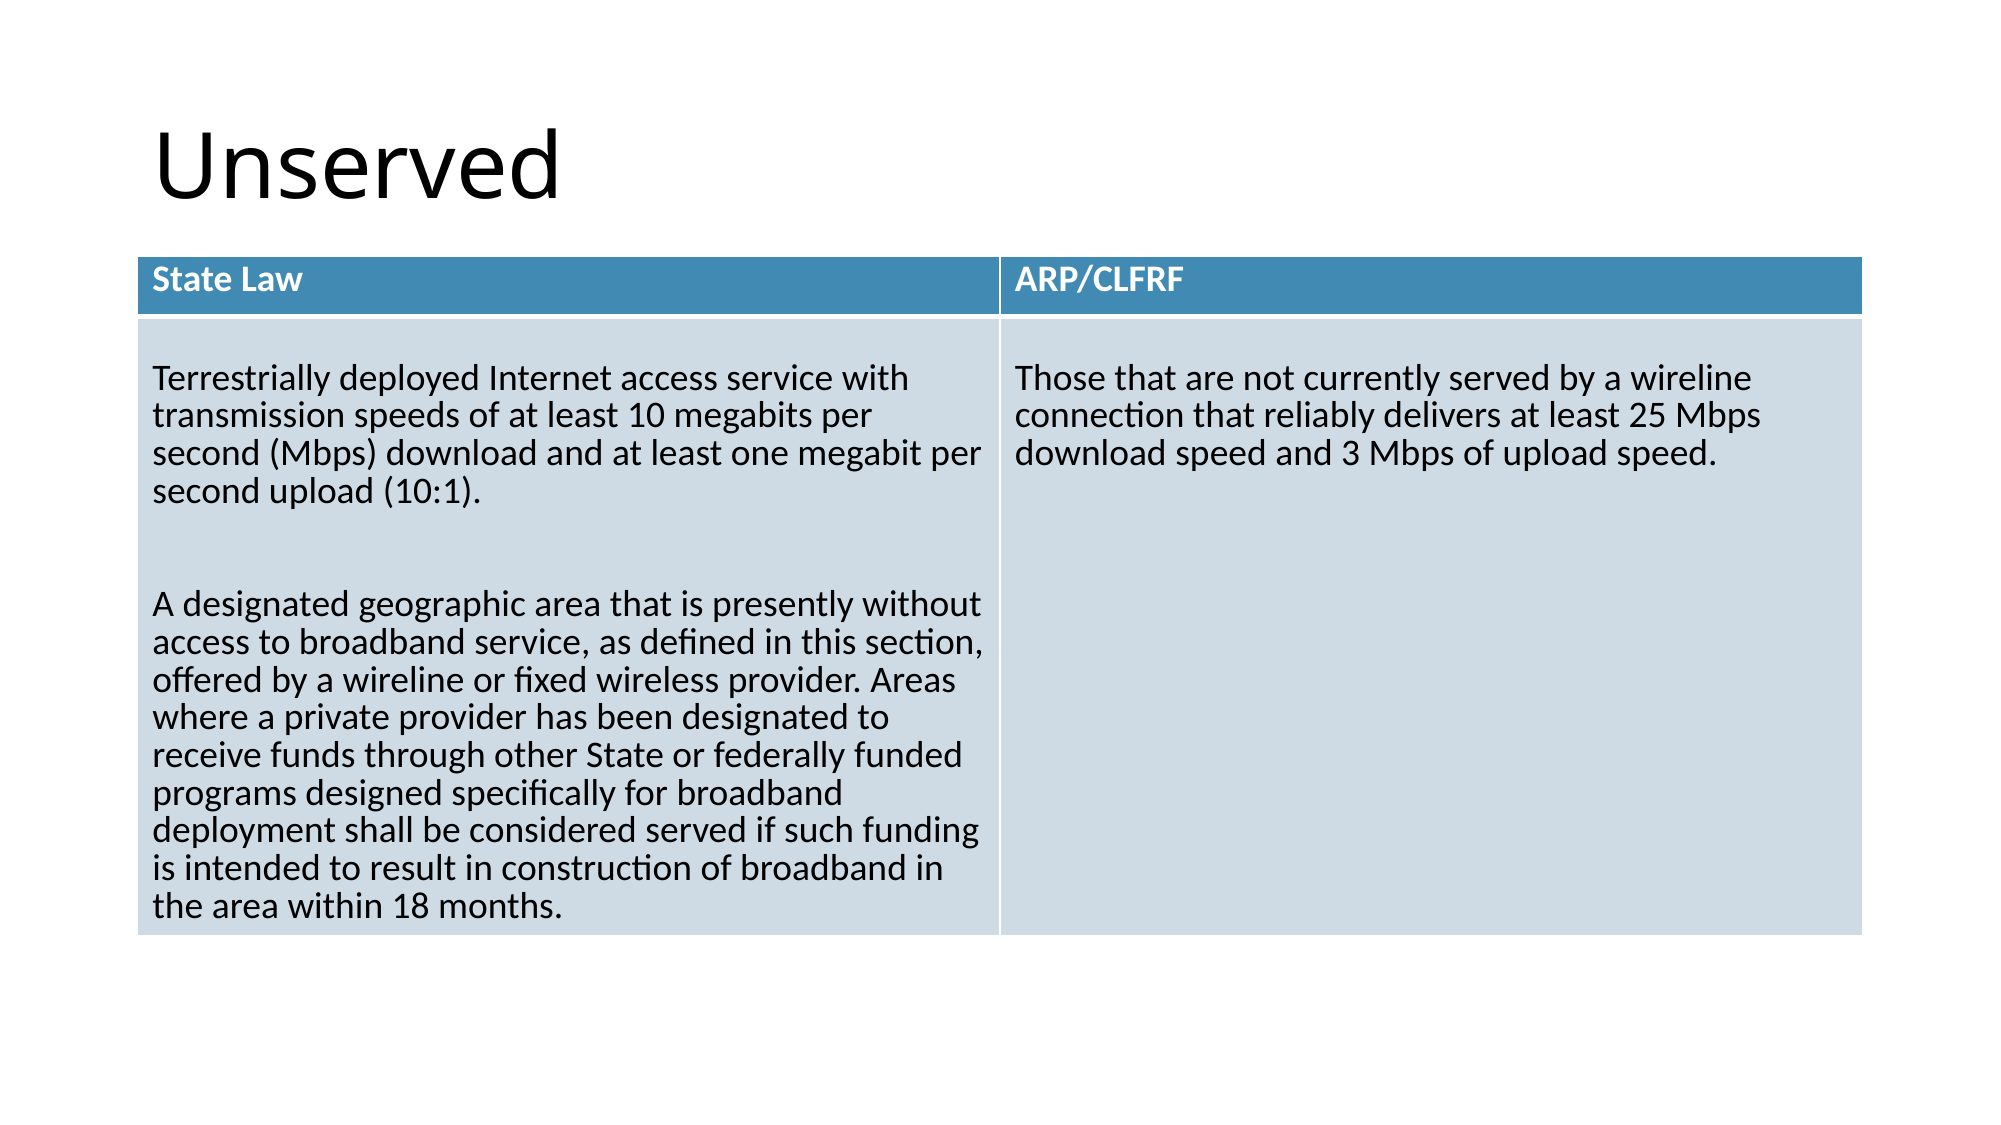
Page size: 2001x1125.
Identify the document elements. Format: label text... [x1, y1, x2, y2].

title Unserved [137, 59, 1863, 255]
table_header ARP/CLFRF [1001, 257, 1862, 314]
table_cell Terrestrially deployed Internet access service with transmission speeds of at least 10 megabits per second (Mbps) download and at least one megabit per second upload (10:1). A designated geographic area that is presently without access to broadband service, as defined in this section, offered by a wireline or fixed wireless provider. Areas where a private provider has been designated to receive funds through other State or federally funded programs designed specifically for broadband deployment shall be considered served if such funding is intended to result in construction of broadband in the area within 18 months. [138, 319, 999, 935]
table_cell Those that are not currently served by a wireline connection that reliably delivers at least 25 Mbps download speed and 3 Mbps of upload speed. [1001, 319, 1862, 935]
table_header State Law [138, 257, 999, 314]
